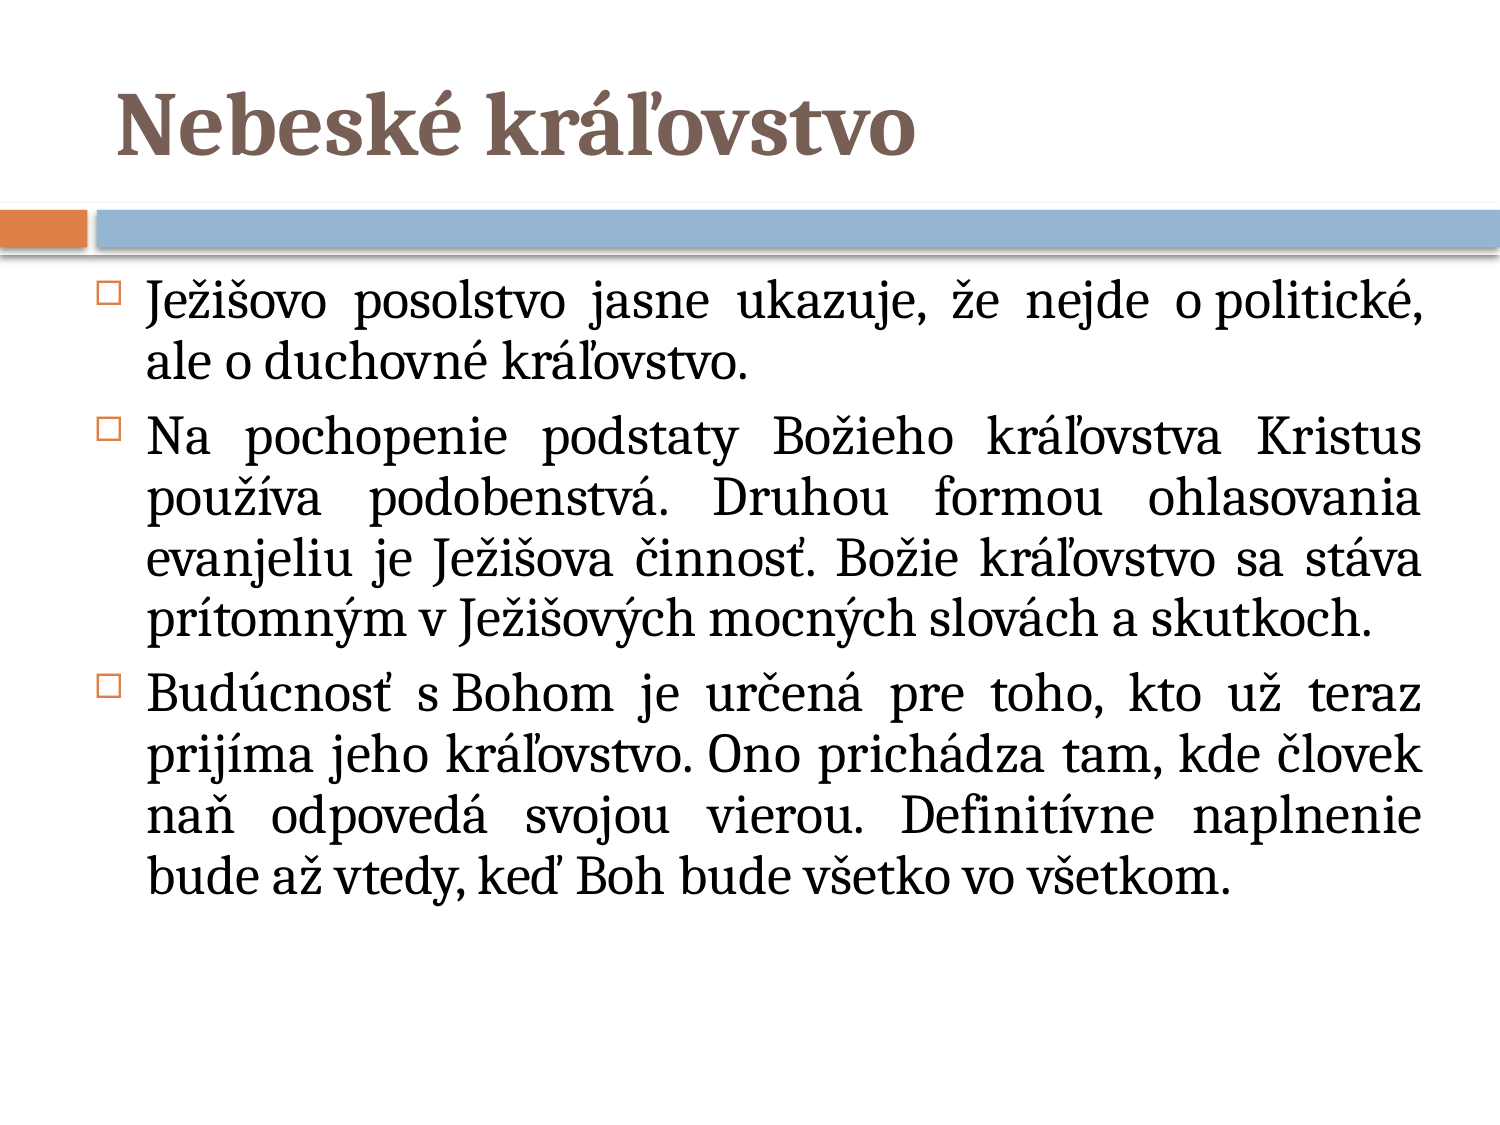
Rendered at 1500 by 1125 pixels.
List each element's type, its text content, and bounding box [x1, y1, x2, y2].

title Nebeské kráľovstvo [100, 37, 1438, 200]
list Ježišovo posolstvo jasne ukazuje, že nejde o politické, ale o duchovné kráľovstvo. Na pochopenie podstaty Božieho kráľovstva Kristus používa podobenstvá. Druhou formou ohlasovania evanjeliu je Ježišova činnosť. Božie kráľovstvo sa stáva prítomným v Ježišových mocných slovách a skutkoch. Budúcnosť s Bohom je určená pre toho, kto už teraz prijíma jeho kráľovstvo. Ono prichádza tam, kde človek naň odpovedá svojou vierou. Definitívne naplnenie bude až vtedy, keď Boh bude všetko vo všetkom. [78, 262, 1438, 1038]
